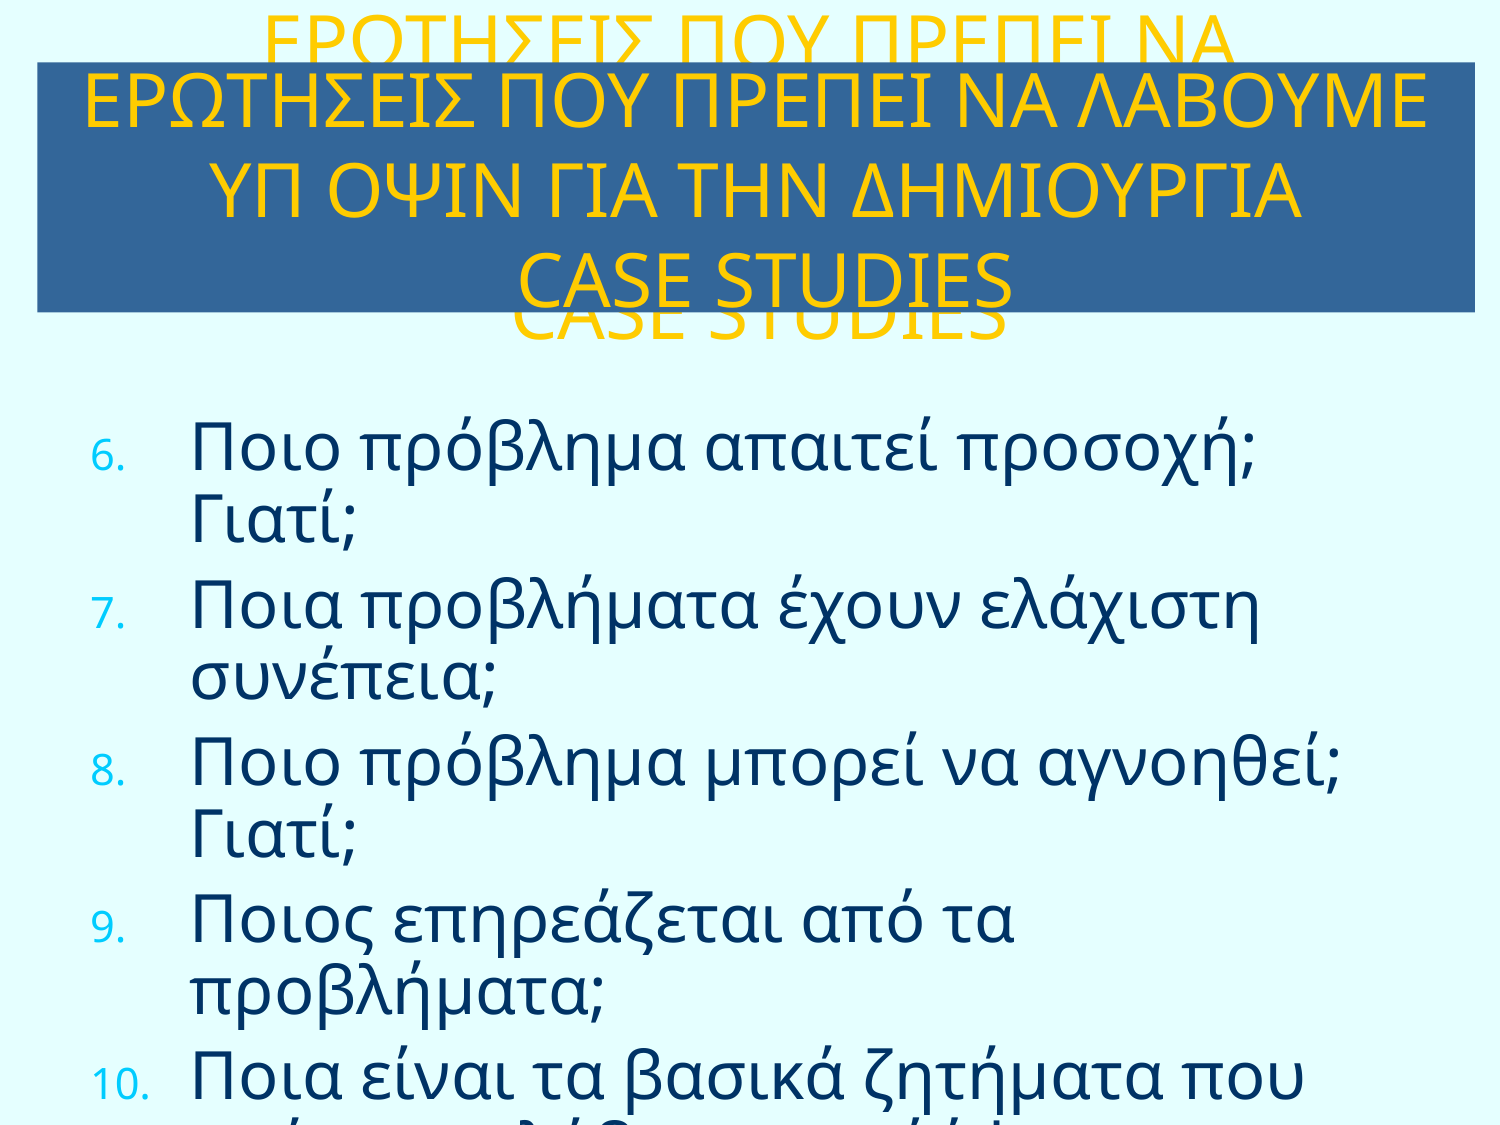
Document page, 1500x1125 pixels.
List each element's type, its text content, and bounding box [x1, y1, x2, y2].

list Ποιο πρόβλημα απαιτεί προσοχή; Γιατί; Ποια προβλήματα έχουν ελάχιστη συνέπεια; Ποιο πρόβλημα μπορεί να αγνοηθεί; Γιατί; Ποιος επηρεάζεται από τα προβλήματα; Ποια είναι τα βασικά ζητήματα που πρέπει να λάβουμε υπ΄όψιν; [74, 313, 1426, 1056]
text_box ΕΡΩΤΗΣΕΙΣ ΠΟΥ ΠΡΕΠΕΙ ΝΑ ΛΑΒΟΥΜΕ ΥΠ ΟΨΙΝ ΓΙΑ ΤΗΝ ΔΗΜΙΟΥΡΓΙΑ CASE STUDIES [37, 62, 1475, 313]
